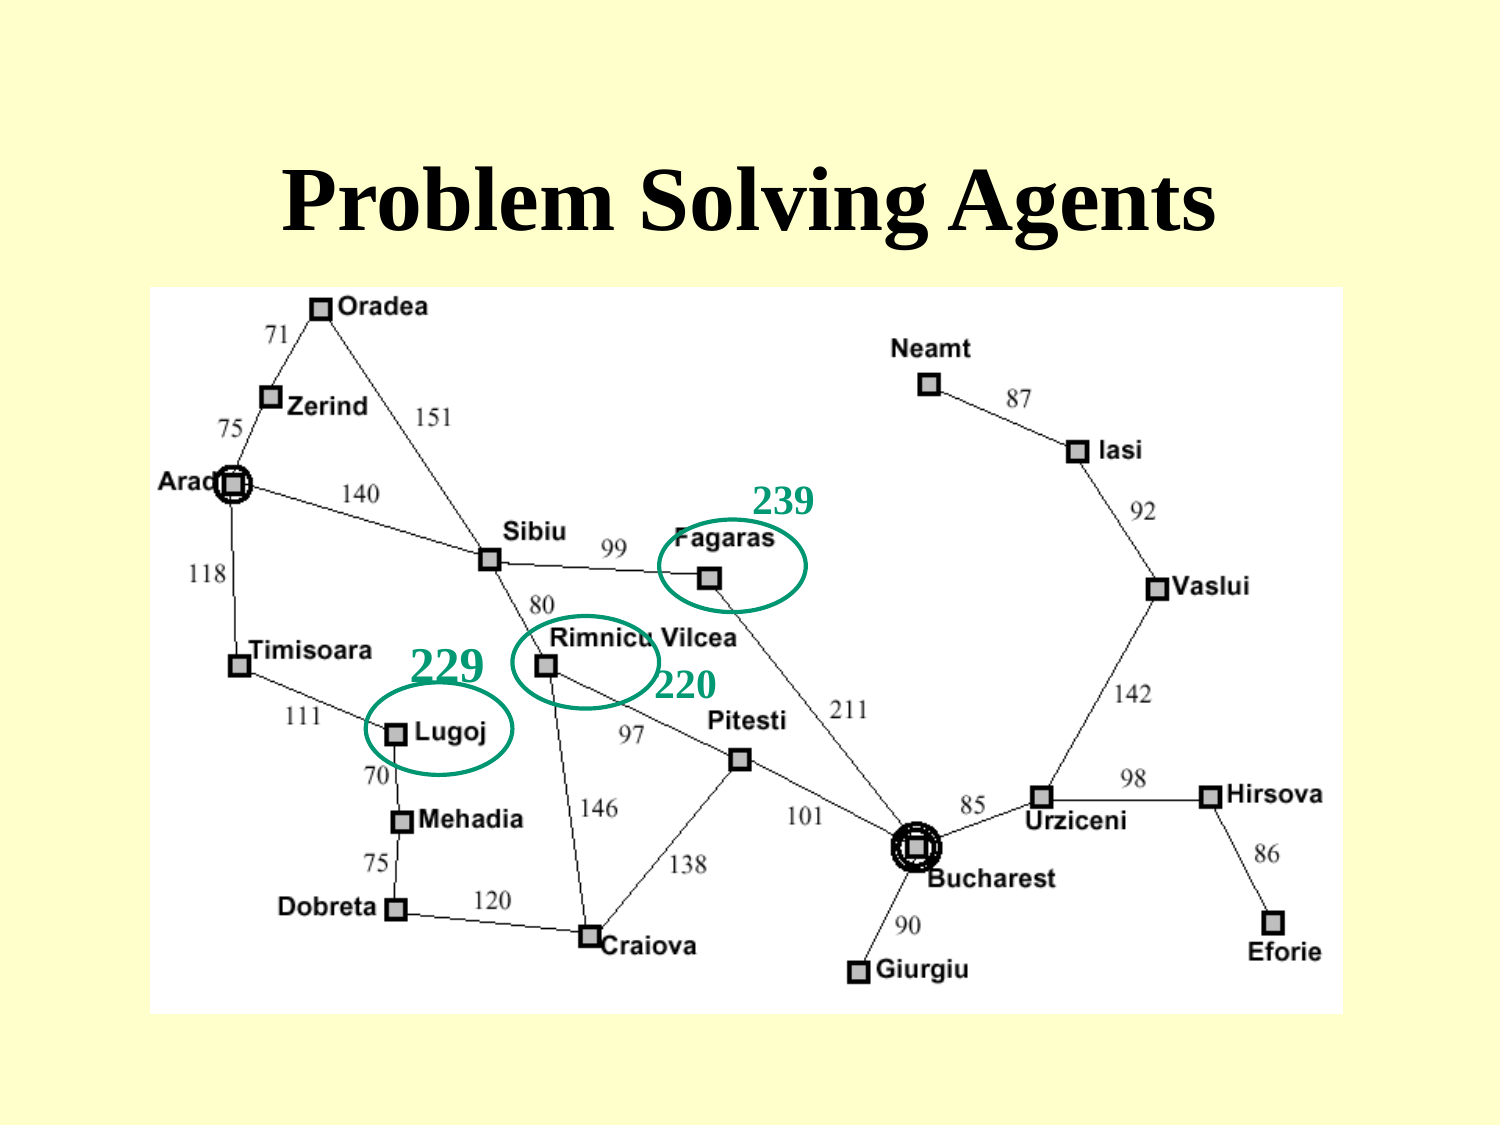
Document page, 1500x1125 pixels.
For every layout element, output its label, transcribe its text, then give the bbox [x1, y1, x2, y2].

picture [149, 287, 1343, 1015]
title Problem Solving Agents [112, 99, 1388, 288]
